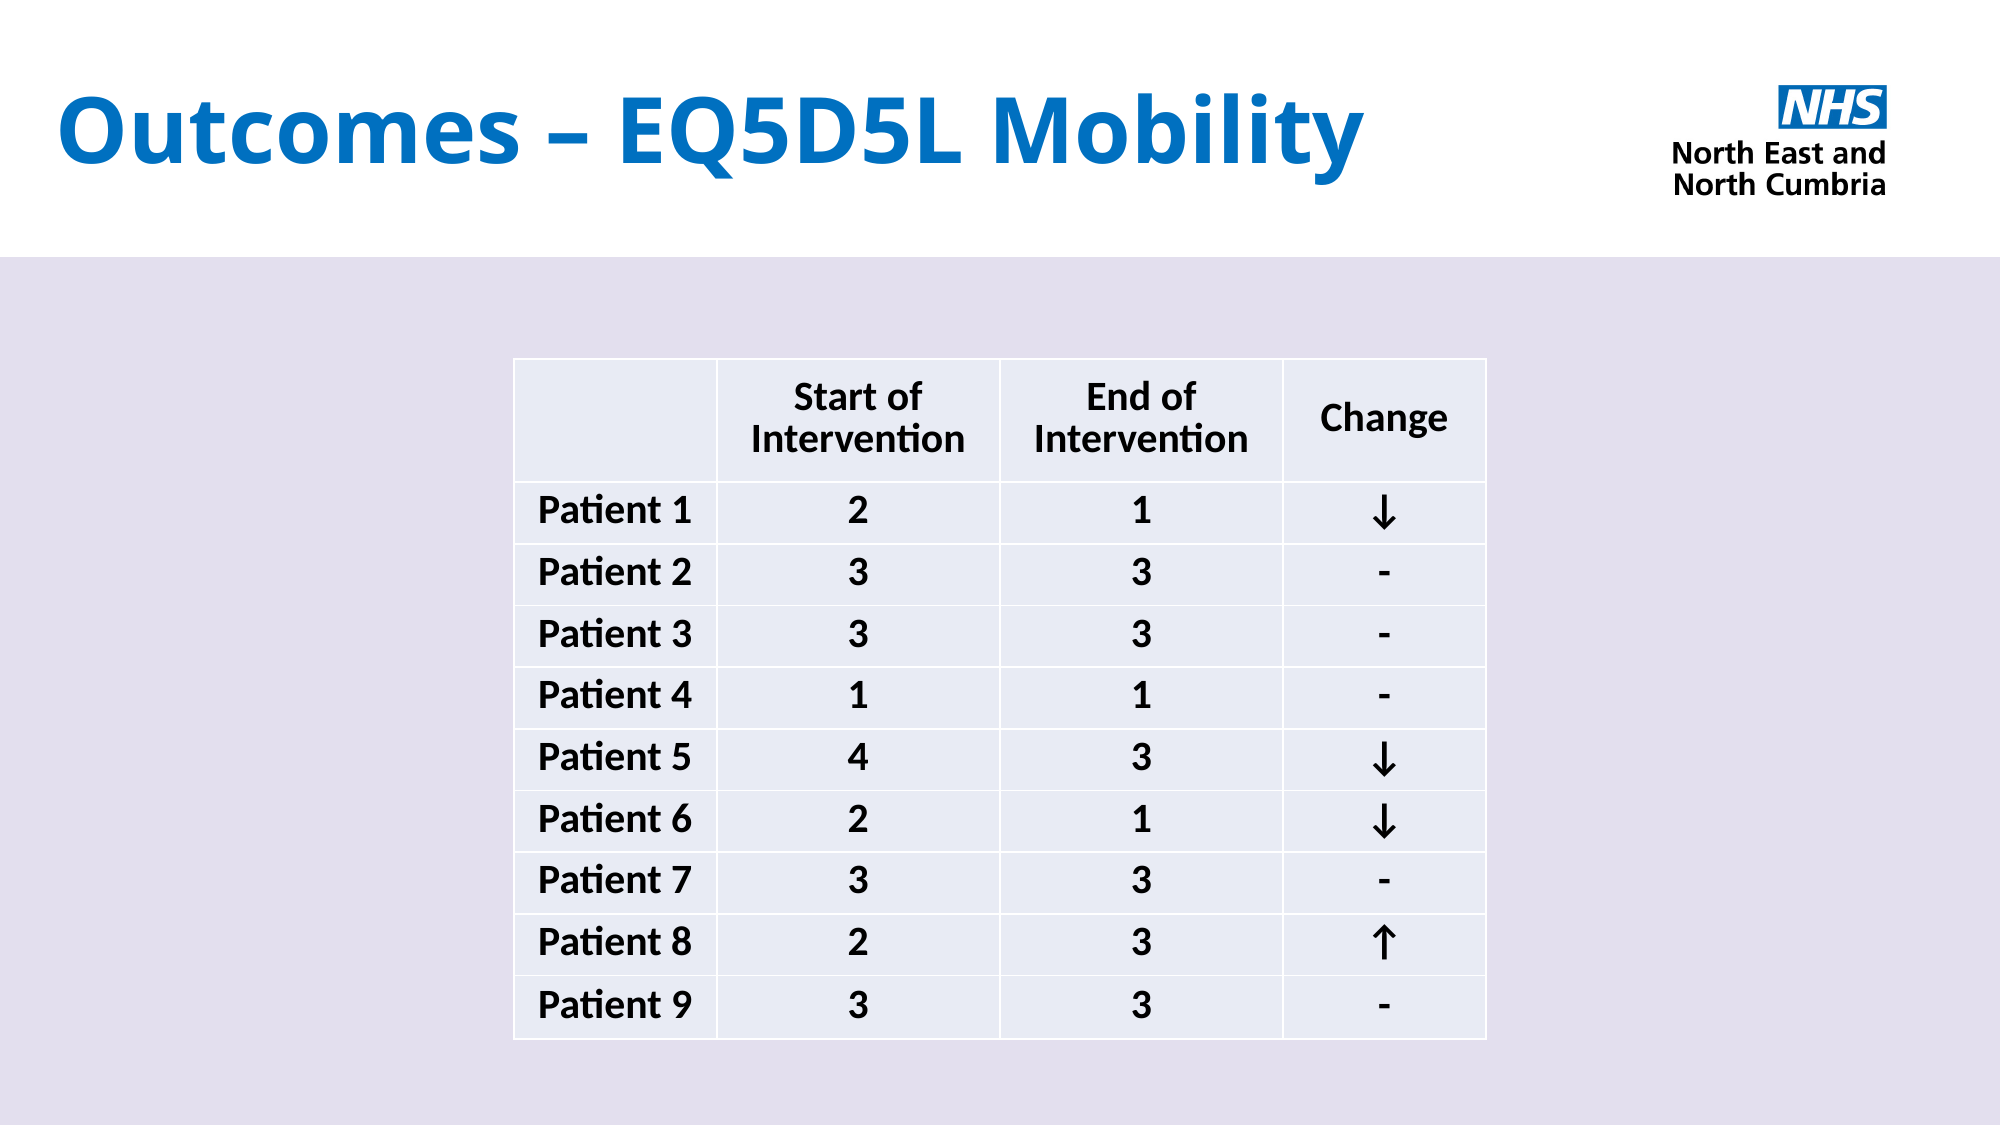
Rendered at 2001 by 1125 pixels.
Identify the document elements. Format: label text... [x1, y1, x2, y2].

table_cell 3 [1001, 545, 1282, 605]
table_cell 2 [718, 483, 999, 543]
table_cell ↓ [1284, 730, 1485, 790]
table_cell Patient 3 [515, 606, 716, 666]
table_cell 1 [1001, 791, 1282, 851]
table_cell ↓ [1284, 791, 1485, 851]
table_cell - [1284, 853, 1485, 913]
table_cell - [1284, 668, 1485, 728]
table_cell Patient 5 [515, 730, 716, 790]
table_cell ↓ [1284, 483, 1485, 543]
table_cell 2 [718, 791, 999, 851]
picture [1648, 64, 1906, 221]
table_cell 3 [1001, 853, 1282, 913]
table_cell 4 [718, 730, 999, 790]
table_cell 1 [1001, 668, 1282, 728]
table_cell - [1284, 976, 1485, 1038]
table_cell 2 [718, 915, 999, 975]
table_cell - [1284, 606, 1485, 666]
table_cell 3 [1001, 915, 1282, 975]
table_cell 3 [718, 545, 999, 605]
table_header [515, 360, 716, 481]
table_header End of Intervention [1001, 360, 1282, 481]
table_cell Patient 8 [515, 915, 716, 975]
table_cell 1 [1001, 483, 1282, 543]
table_cell 3 [718, 606, 999, 666]
table_cell Patient 7 [515, 853, 716, 913]
table_cell Patient 9 [515, 976, 716, 1038]
table_cell 1 [718, 668, 999, 728]
table_header Change [1284, 360, 1485, 481]
table_cell Patient 4 [515, 668, 716, 728]
table_cell ↑ [1284, 915, 1485, 975]
table_cell 3 [1001, 606, 1282, 666]
text_box Outcomes – EQ5D5L Mobility [40, 64, 1495, 189]
table_cell Patient 6 [515, 791, 716, 851]
picture [0, 257, 2000, 1125]
table_header Start of Intervention [718, 360, 999, 481]
table_cell Patient 2 [515, 545, 716, 605]
table_cell 3 [718, 976, 999, 1038]
table_cell - [1284, 545, 1485, 605]
table_cell 3 [1001, 976, 1282, 1038]
table_cell 3 [718, 853, 999, 913]
table_cell 3 [1001, 730, 1282, 790]
table_cell Patient 1 [515, 483, 716, 543]
